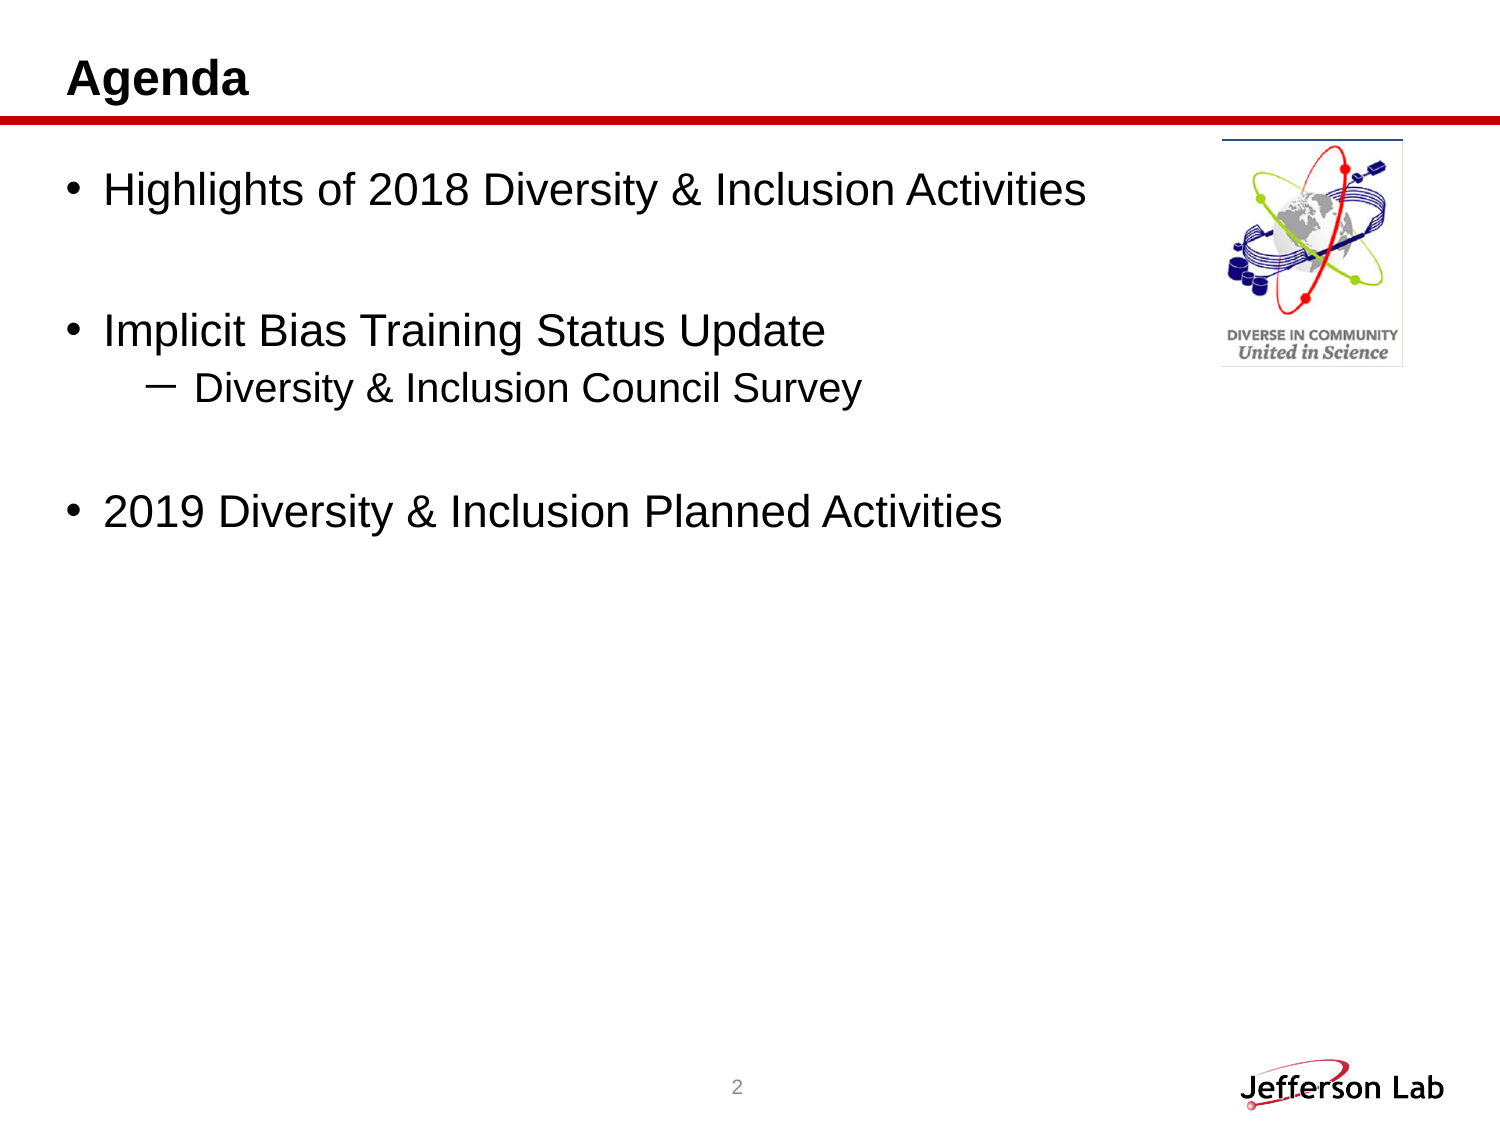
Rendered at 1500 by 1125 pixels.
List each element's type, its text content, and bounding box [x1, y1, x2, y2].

title Agenda [50, 39, 1440, 120]
picture [1238, 1051, 1457, 1122]
slide_number 2 [693, 1060, 782, 1111]
picture [1222, 139, 1403, 367]
list Highlights of 2018 Diversity & Inclusion Activities Implicit Bias Training Status Update Diversity & Inclusion Council Survey 2019 Diversity & Inclusion Planned Activities [50, 158, 1440, 1042]
